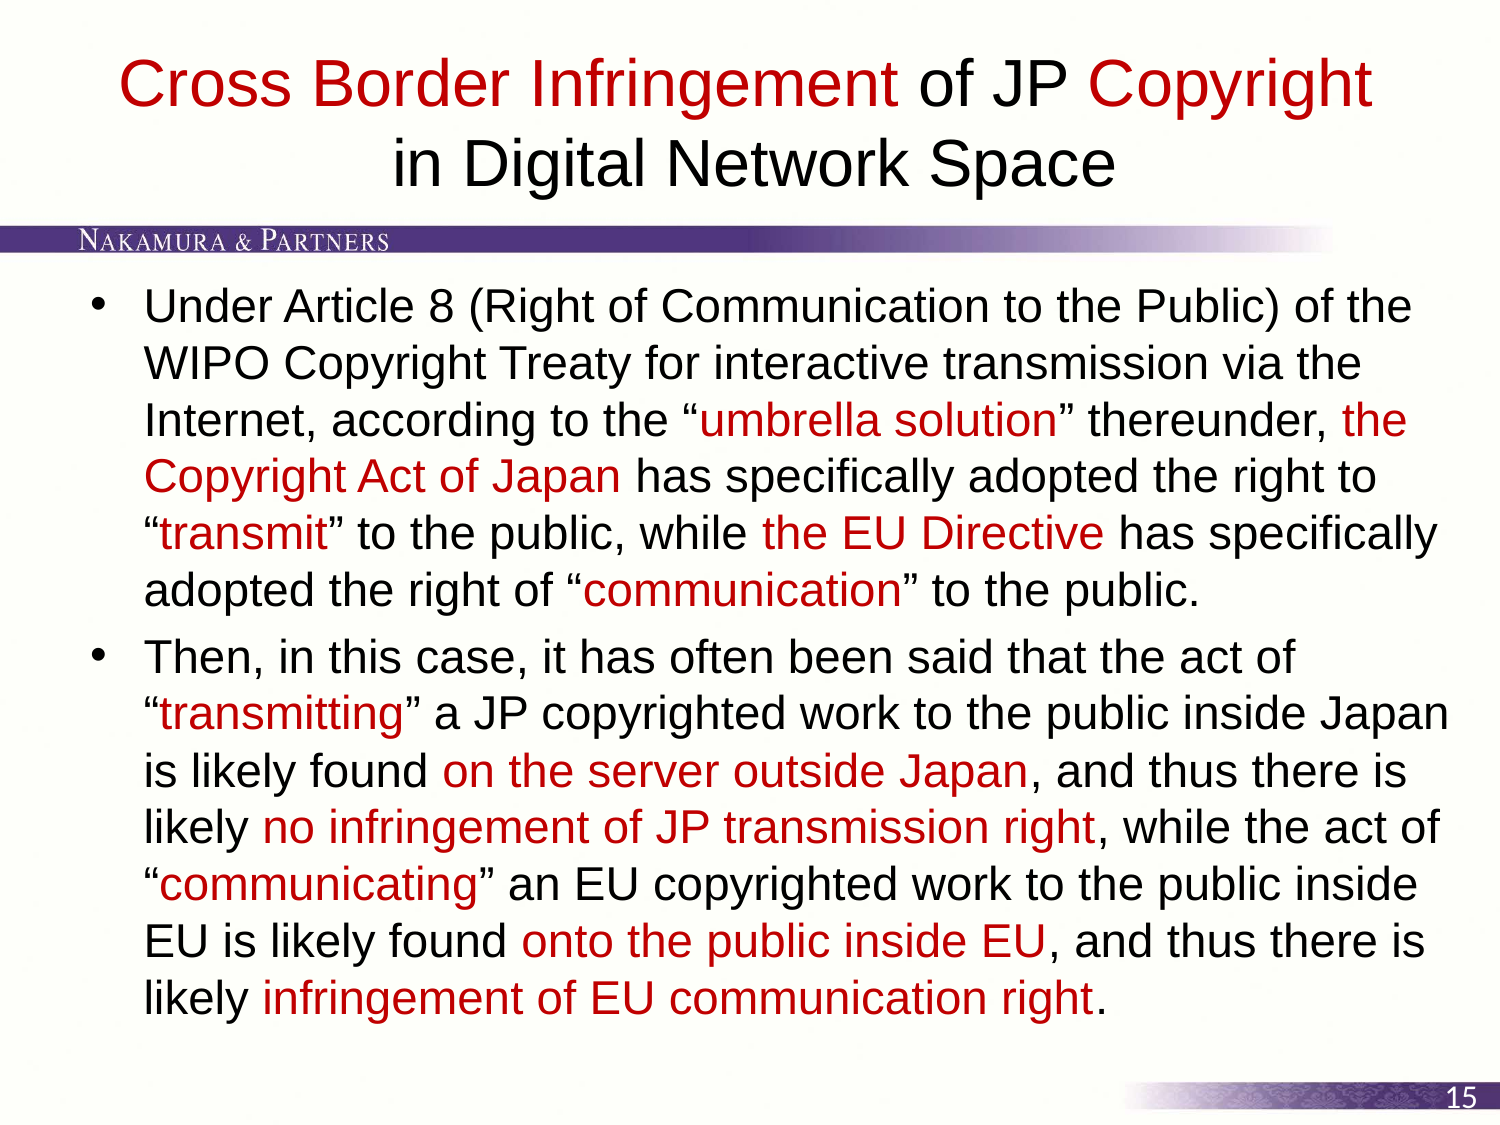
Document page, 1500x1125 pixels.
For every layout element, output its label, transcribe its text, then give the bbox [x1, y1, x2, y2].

slide_number 15 [1142, 1070, 1493, 1120]
title Cross Border Infringement of JP Copyright in Digital Network Space [17, 30, 1493, 209]
picture [0, 0, 1500, 1125]
list Under Article 8 (Right of Communication to the Public) of the WIPO Copyright Treaty for interactive transmission via the Internet, according to the “umbrella solution” thereunder, the Copyright Act of Japan has specifically adopted the right to “transmit” to the public, while the EU Directive has specifically adopted the right of “communication” to the public. Then, in this case, it has often been said that the act of “transmitting” a JP copyrighted work to the public inside Japan is likely found on the server outside Japan, and thus there is likely no infringement of JP transmission right, while the act of “communicating” an EU copyrighted work to the public inside EU is likely found onto the public inside EU, and thus there is likely infringement of EU communication right. [75, 267, 1471, 1120]
